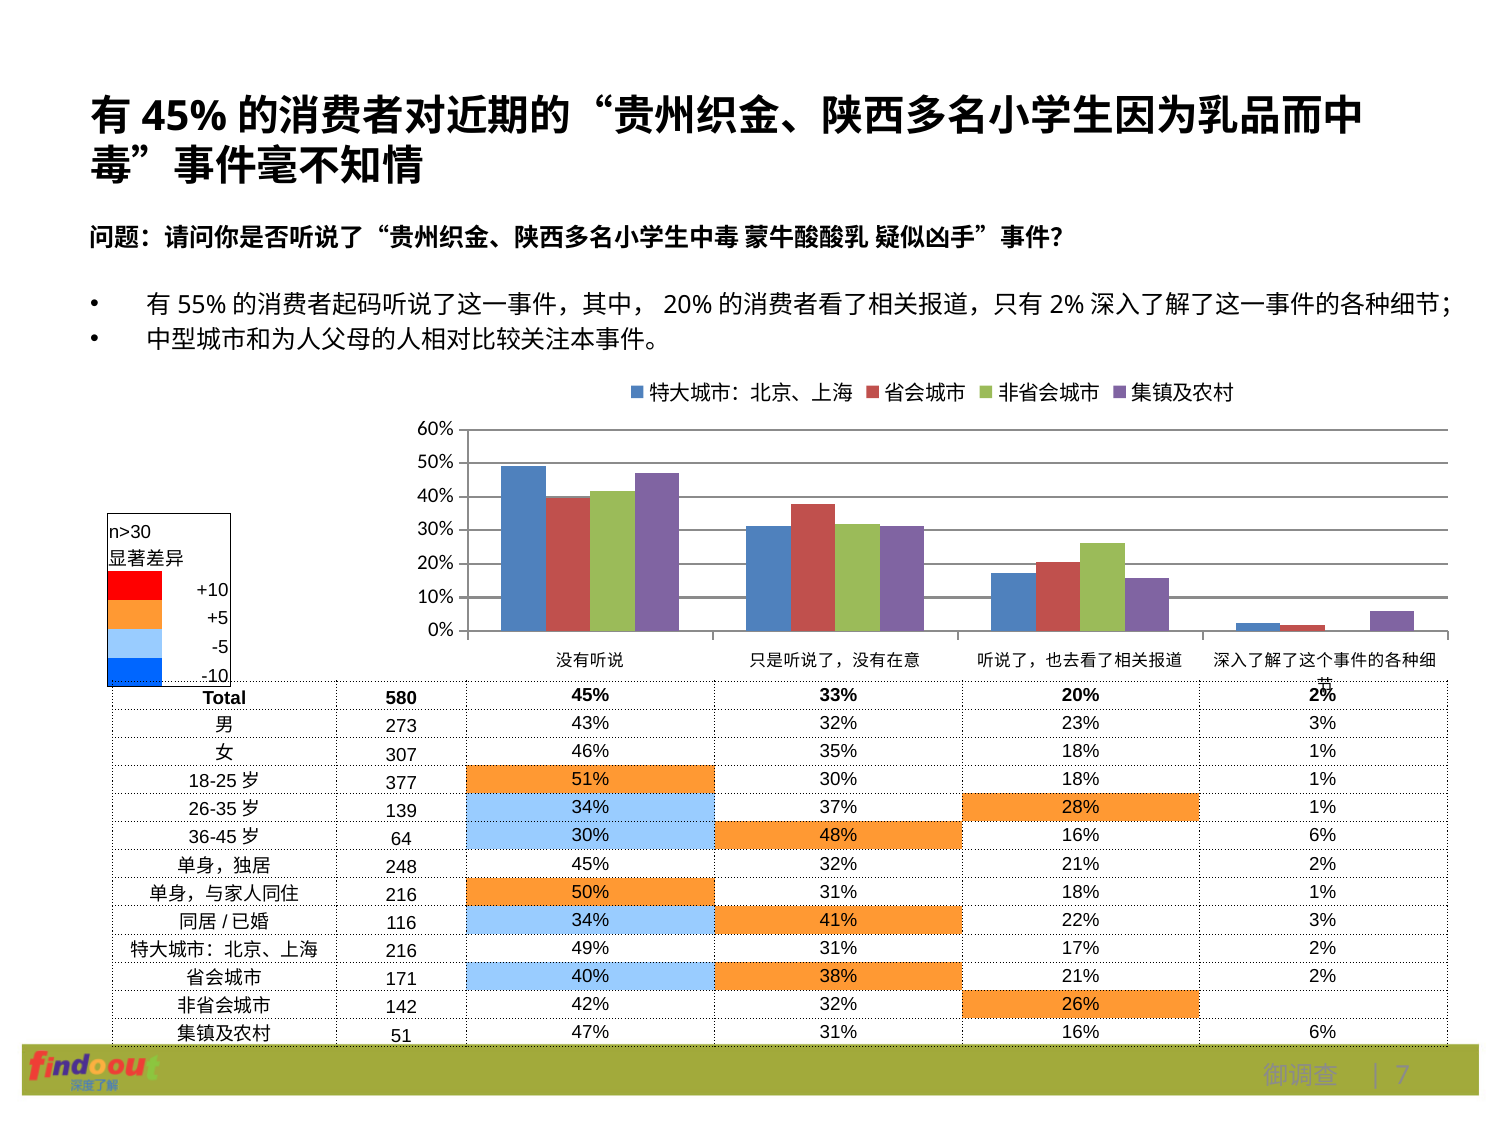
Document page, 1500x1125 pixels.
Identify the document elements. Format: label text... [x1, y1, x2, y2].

table_cell 30% [466, 821, 715, 849]
table_cell 31% [715, 878, 962, 906]
table_cell 30% [715, 765, 962, 793]
table_cell 22% [962, 906, 1199, 934]
table_cell 273 [336, 709, 466, 737]
table_cell 集镇及农村 [112, 1018, 336, 1046]
slide_number 御调查 | 7 [1074, 1042, 1425, 1103]
table_cell [1199, 990, 1447, 1018]
picture [0, 0, 1500, 1125]
table_cell 47% [466, 1018, 715, 1046]
table_cell 16% [962, 821, 1199, 849]
table_cell 43% [466, 712, 715, 737]
table_cell 3% [1199, 712, 1447, 737]
table_cell 32% [715, 990, 962, 1018]
table_cell 18% [962, 737, 1199, 765]
table_cell 377 [336, 765, 466, 793]
table_cell 2% [1199, 934, 1447, 962]
table_cell 1% [1199, 878, 1447, 906]
table_cell 38% [715, 962, 962, 990]
table_cell 2% [1199, 962, 1447, 990]
text_box 问题：请问你是否听说了“贵州织金、陕西多名小学生中毒 蒙牛酸酸乳 疑似凶手”事件？ [75, 214, 1387, 260]
table_cell 116 [336, 906, 466, 934]
table_cell 单身，独居 [112, 849, 336, 878]
table_cell 特大城市：北京、上海 [112, 934, 336, 962]
table_cell 42% [466, 990, 715, 1018]
table_cell 216 [336, 878, 466, 906]
table_cell 64 [336, 821, 466, 849]
table_cell 21% [962, 962, 1199, 990]
table_cell 35% [715, 737, 962, 765]
table_cell 非省会城市 [112, 990, 336, 1018]
table_cell 40% [466, 962, 715, 990]
table_cell 单身，与家人同住 [112, 878, 336, 906]
table_cell 216 [336, 934, 466, 962]
table_header Total [112, 681, 336, 709]
list 有55%的消费者起码听说了这一事件，其中，20%的消费者看了相关报道，只有2%深入了解了这一事件的各种细节； 中型城市和为人父母的人相对比较关注本事件。 [74, 280, 1471, 934]
table_cell 21% [962, 849, 1199, 878]
table_cell 139 [336, 793, 466, 821]
table_cell 28% [962, 793, 1199, 821]
table_cell 45% [466, 849, 715, 878]
table_cell 女 [112, 737, 336, 765]
table_cell 26% [962, 990, 1199, 1018]
table_cell 248 [336, 849, 466, 878]
title 有45%的消费者对近期的“贵州织金、陕西多名小学生因为乳品而中毒”事件毫不知情 [74, 44, 1426, 233]
table_cell 41% [715, 906, 962, 934]
table_header 580 [336, 681, 391, 709]
table_cell 31% [715, 934, 962, 962]
table_cell 同居/已婚 [112, 906, 336, 934]
table_cell 18-25岁 [112, 765, 336, 793]
table_cell 1% [1199, 765, 1447, 793]
table_cell 48% [715, 821, 962, 849]
table_cell 171 [336, 962, 466, 990]
table_cell 26-35岁 [112, 793, 336, 821]
table_cell 142 [336, 990, 466, 1018]
table_cell 3% [1199, 906, 1447, 934]
table_cell 36-45岁 [112, 821, 336, 849]
table_cell 16% [962, 1018, 1199, 1046]
table_cell 18% [962, 878, 1199, 906]
table_cell 32% [715, 849, 962, 878]
table_cell 1% [1199, 737, 1447, 765]
table_cell 23% [962, 712, 1199, 737]
table_cell 51% [466, 765, 715, 793]
table_cell 男 [112, 709, 336, 737]
table_cell 省会城市 [112, 962, 336, 990]
table_cell 18% [962, 765, 1199, 793]
table_cell 1% [1199, 793, 1447, 821]
table_cell 49% [466, 934, 715, 962]
table_cell 37% [715, 793, 962, 821]
table_cell 50% [466, 878, 715, 906]
table_cell 307 [336, 737, 466, 765]
table_cell 51 [336, 1018, 466, 1046]
table_cell 34% [466, 906, 715, 934]
table_cell 6% [1199, 821, 1447, 849]
table_cell 2% [1199, 849, 1447, 878]
table_cell 31% [715, 1018, 962, 1046]
table_cell 34% [466, 793, 715, 821]
chart [395, 359, 1470, 704]
table_cell 6% [1199, 1018, 1447, 1046]
table_cell 32% [715, 712, 962, 737]
table_cell 17% [962, 934, 1199, 962]
table_cell 46% [466, 737, 715, 765]
